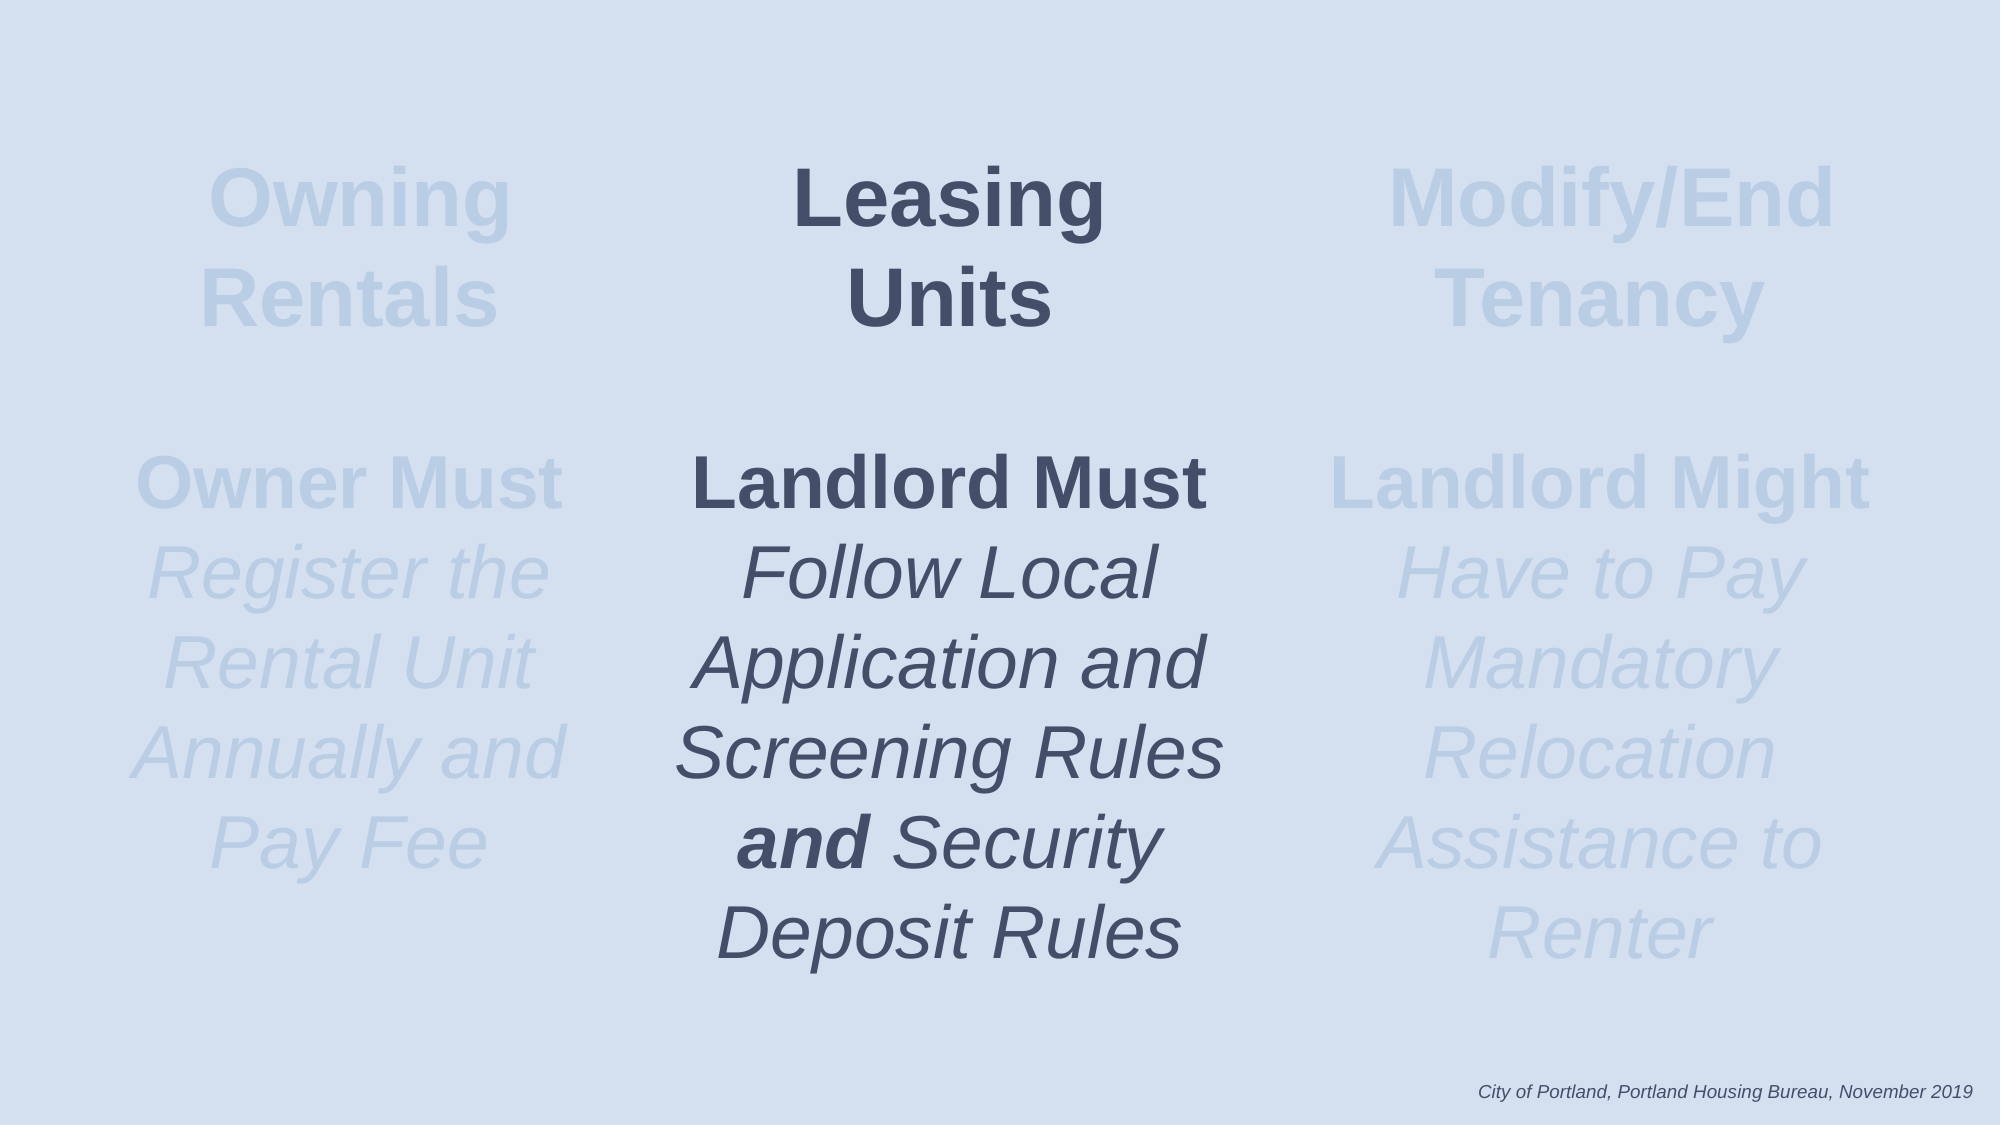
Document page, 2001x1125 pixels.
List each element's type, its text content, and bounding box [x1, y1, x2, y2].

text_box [67, 143, 1933, 1073]
text_box City of Portland, Portland Housing Bureau, November 2019 [1412, 1072, 1988, 1110]
